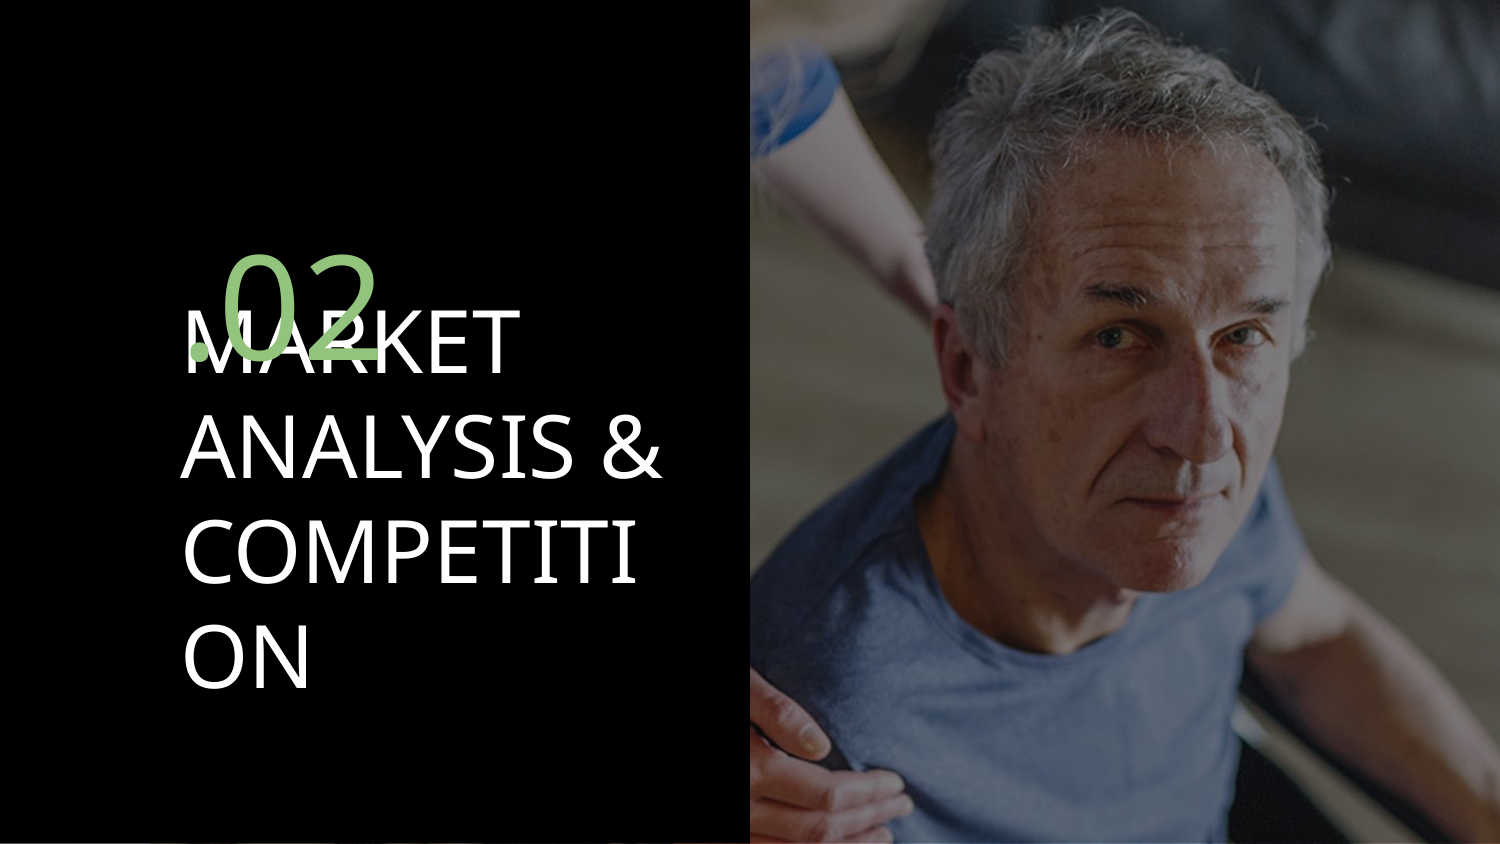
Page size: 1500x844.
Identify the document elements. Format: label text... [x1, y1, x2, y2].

picture [750, 0, 1500, 844]
title .02 [165, 212, 411, 405]
title MARKET ANALYSIS & COMPETITION [165, 435, 684, 722]
